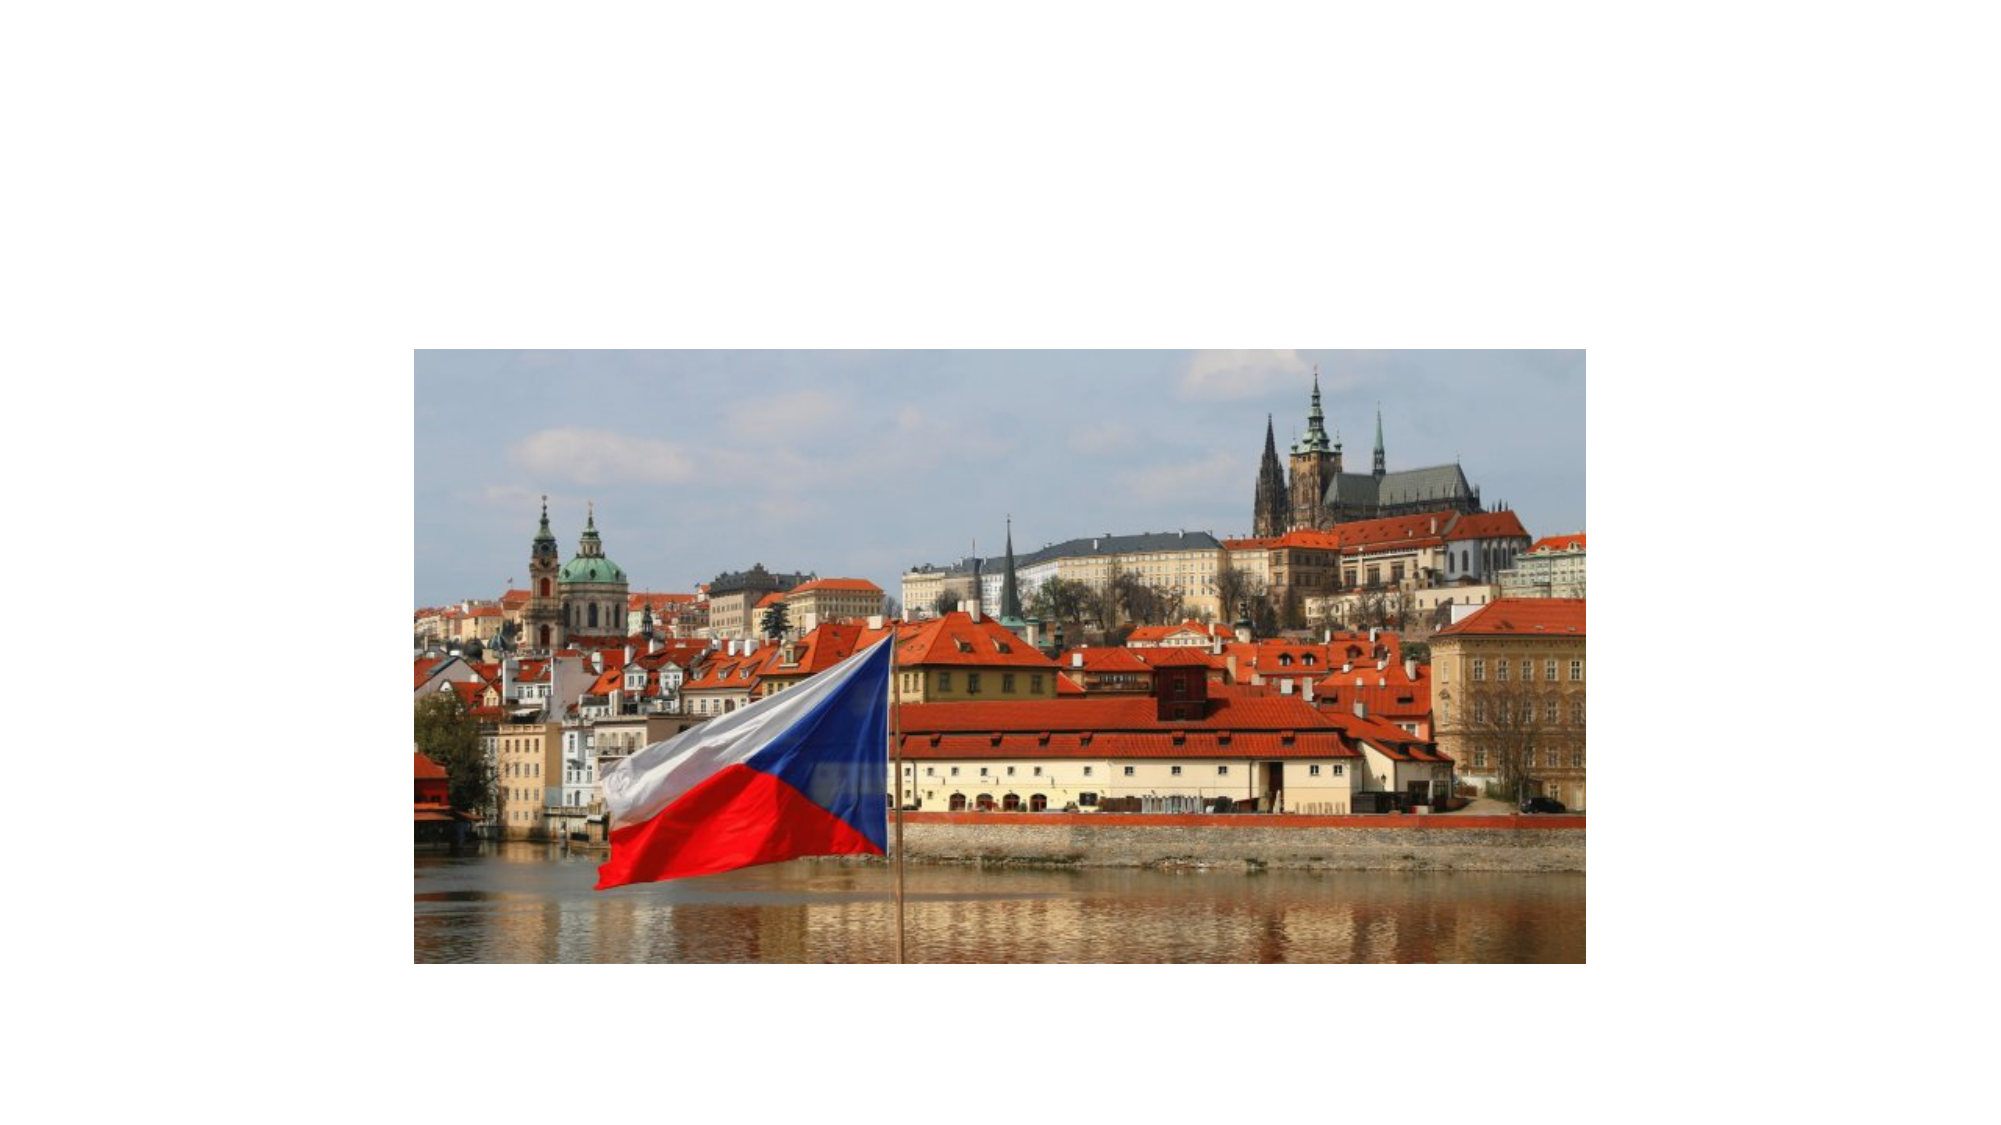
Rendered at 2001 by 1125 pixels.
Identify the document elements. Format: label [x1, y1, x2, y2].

list [413, 349, 1586, 964]
